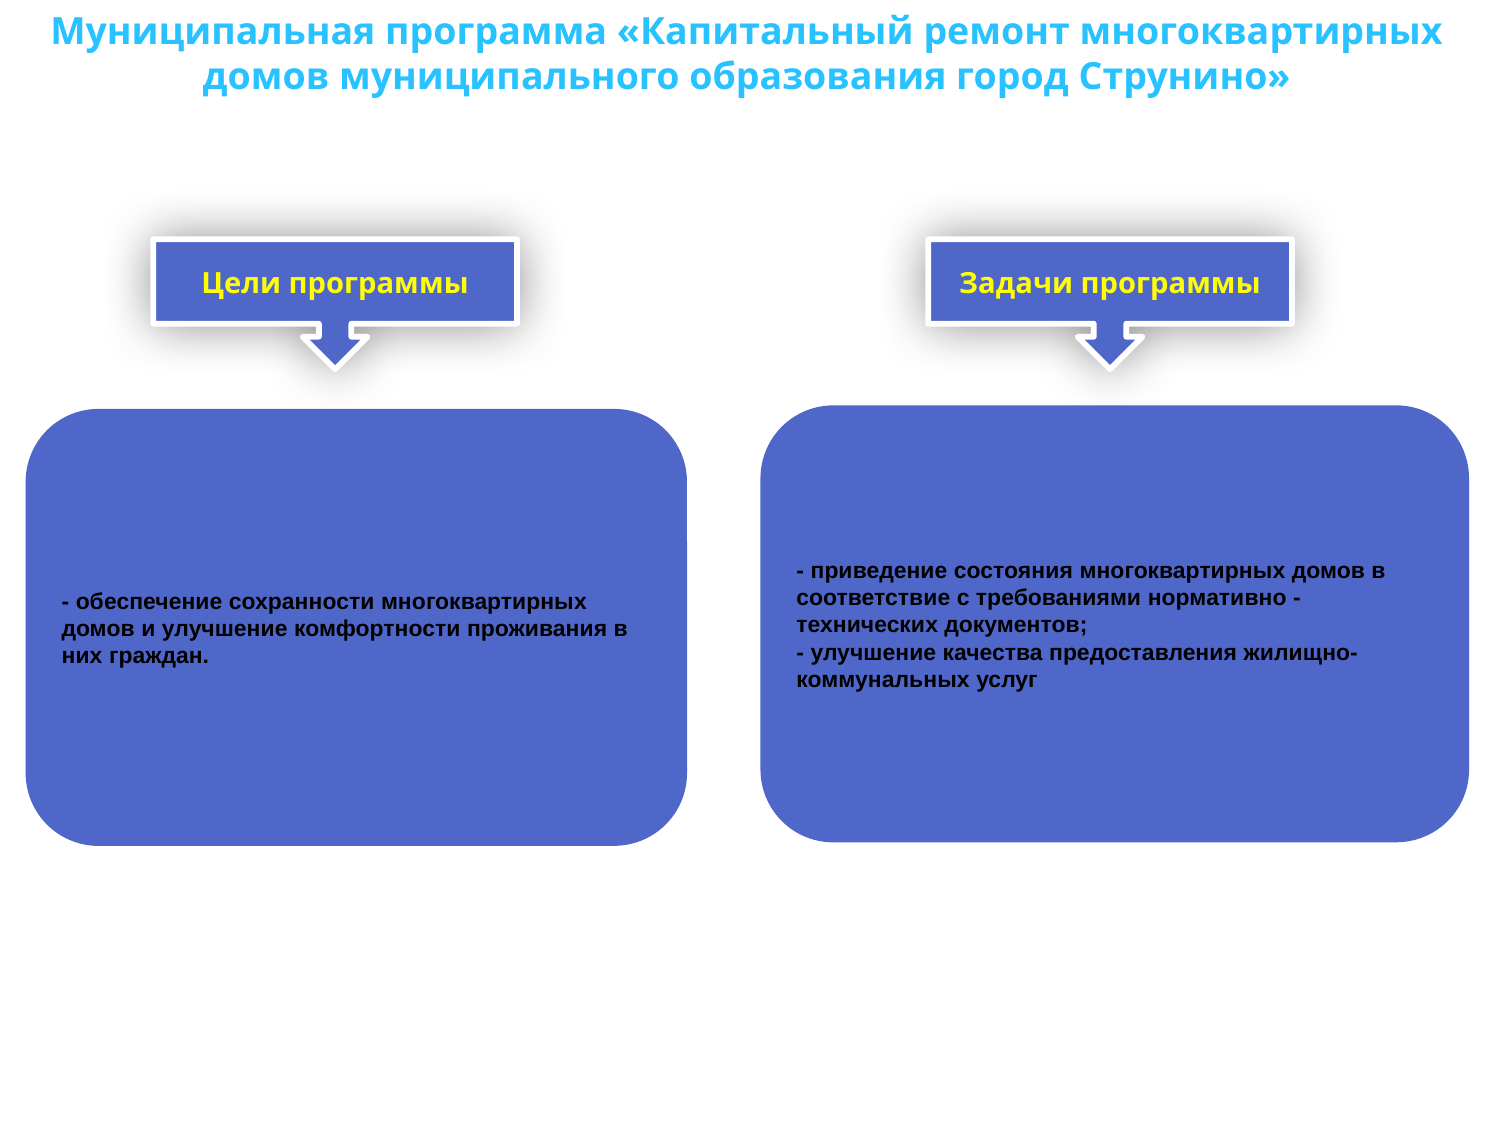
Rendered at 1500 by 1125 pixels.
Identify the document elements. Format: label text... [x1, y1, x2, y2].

text_box - обеспечение сохранности многоквартирных домов и улучшение комфортности проживания в них граждан. [23, 406, 690, 849]
text_box Задачи программы [926, 237, 1295, 372]
text_box Цели программы [151, 237, 520, 372]
text_box Муниципальная программа «Капитальный ремонт многоквартирных домов муниципального образования город Струнино» [0, 0, 1494, 105]
text_box - приведение состояния многоквартирных домов в соответствие с требованиями нормативно - технических документов; - улучшение качества предоставления жилищно-коммунальных услуг [758, 403, 1472, 845]
